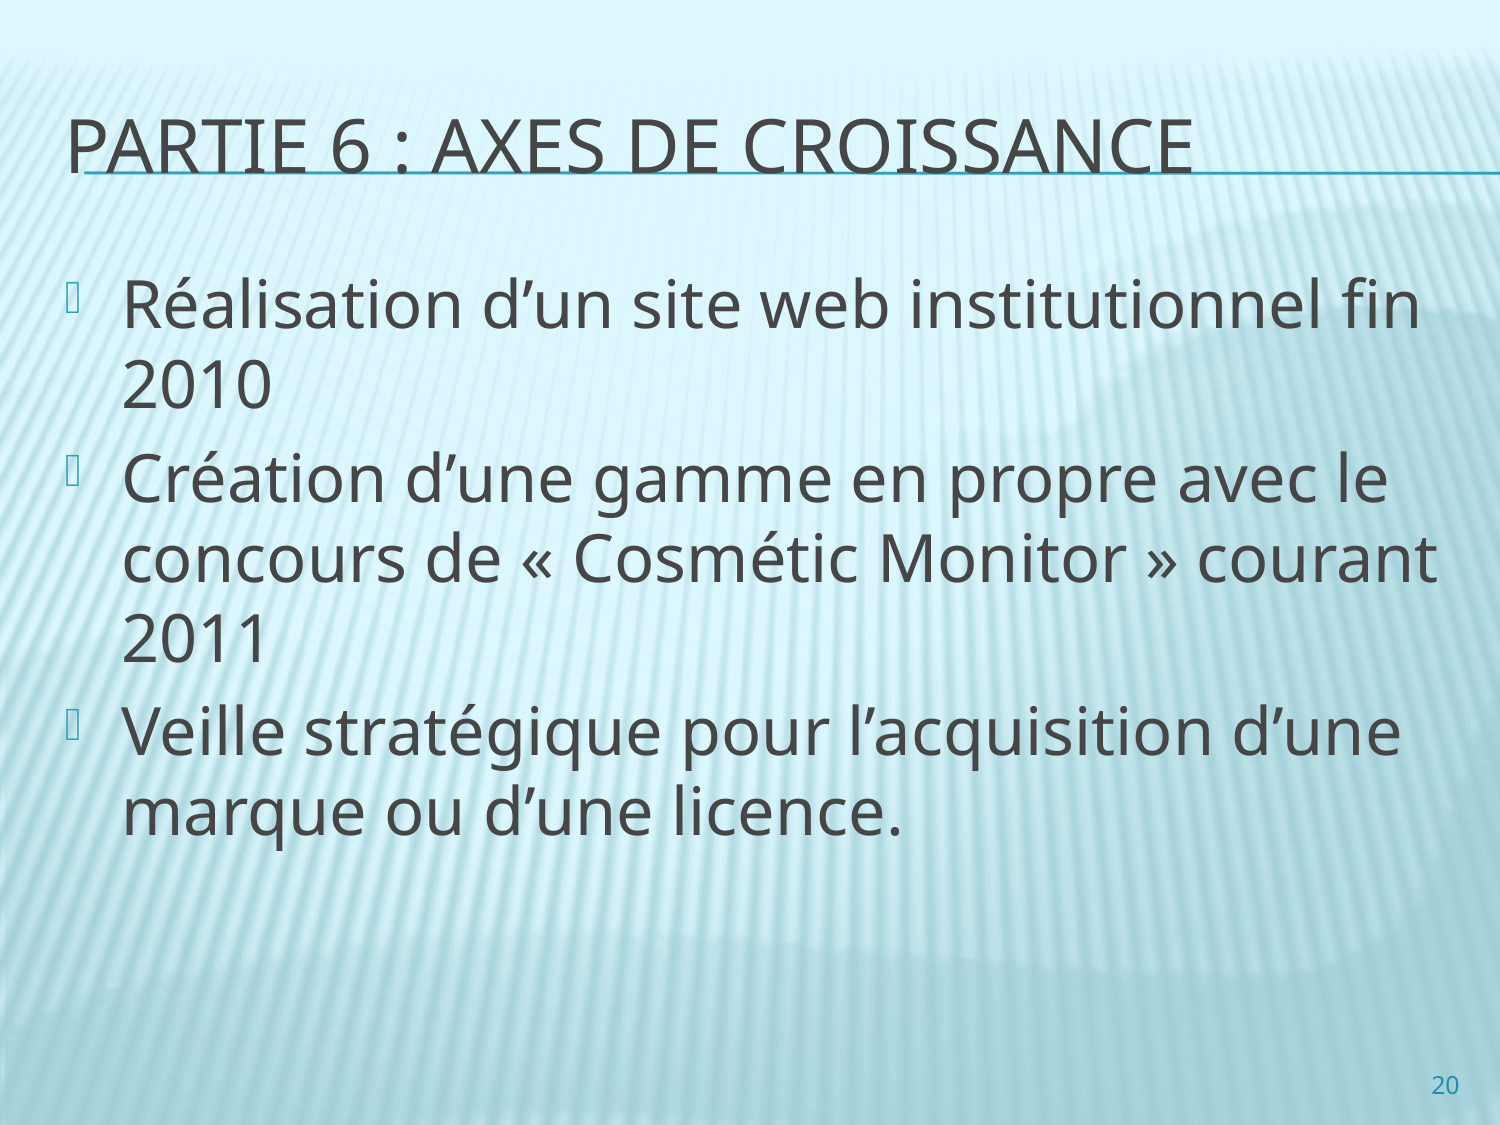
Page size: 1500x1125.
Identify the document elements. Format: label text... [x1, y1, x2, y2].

title Partie 6 : Axes de croissance [50, 75, 1475, 213]
list Réalisation d’un site web institutionnel fin 2010 Création d’une gamme en propre avec le concours de « Cosmétic Monitor » courant 2011 Veille stratégique pour l’acquisition d’une marque ou d’une licence. [50, 254, 1475, 998]
slide_number 20 [1350, 1061, 1475, 1103]
